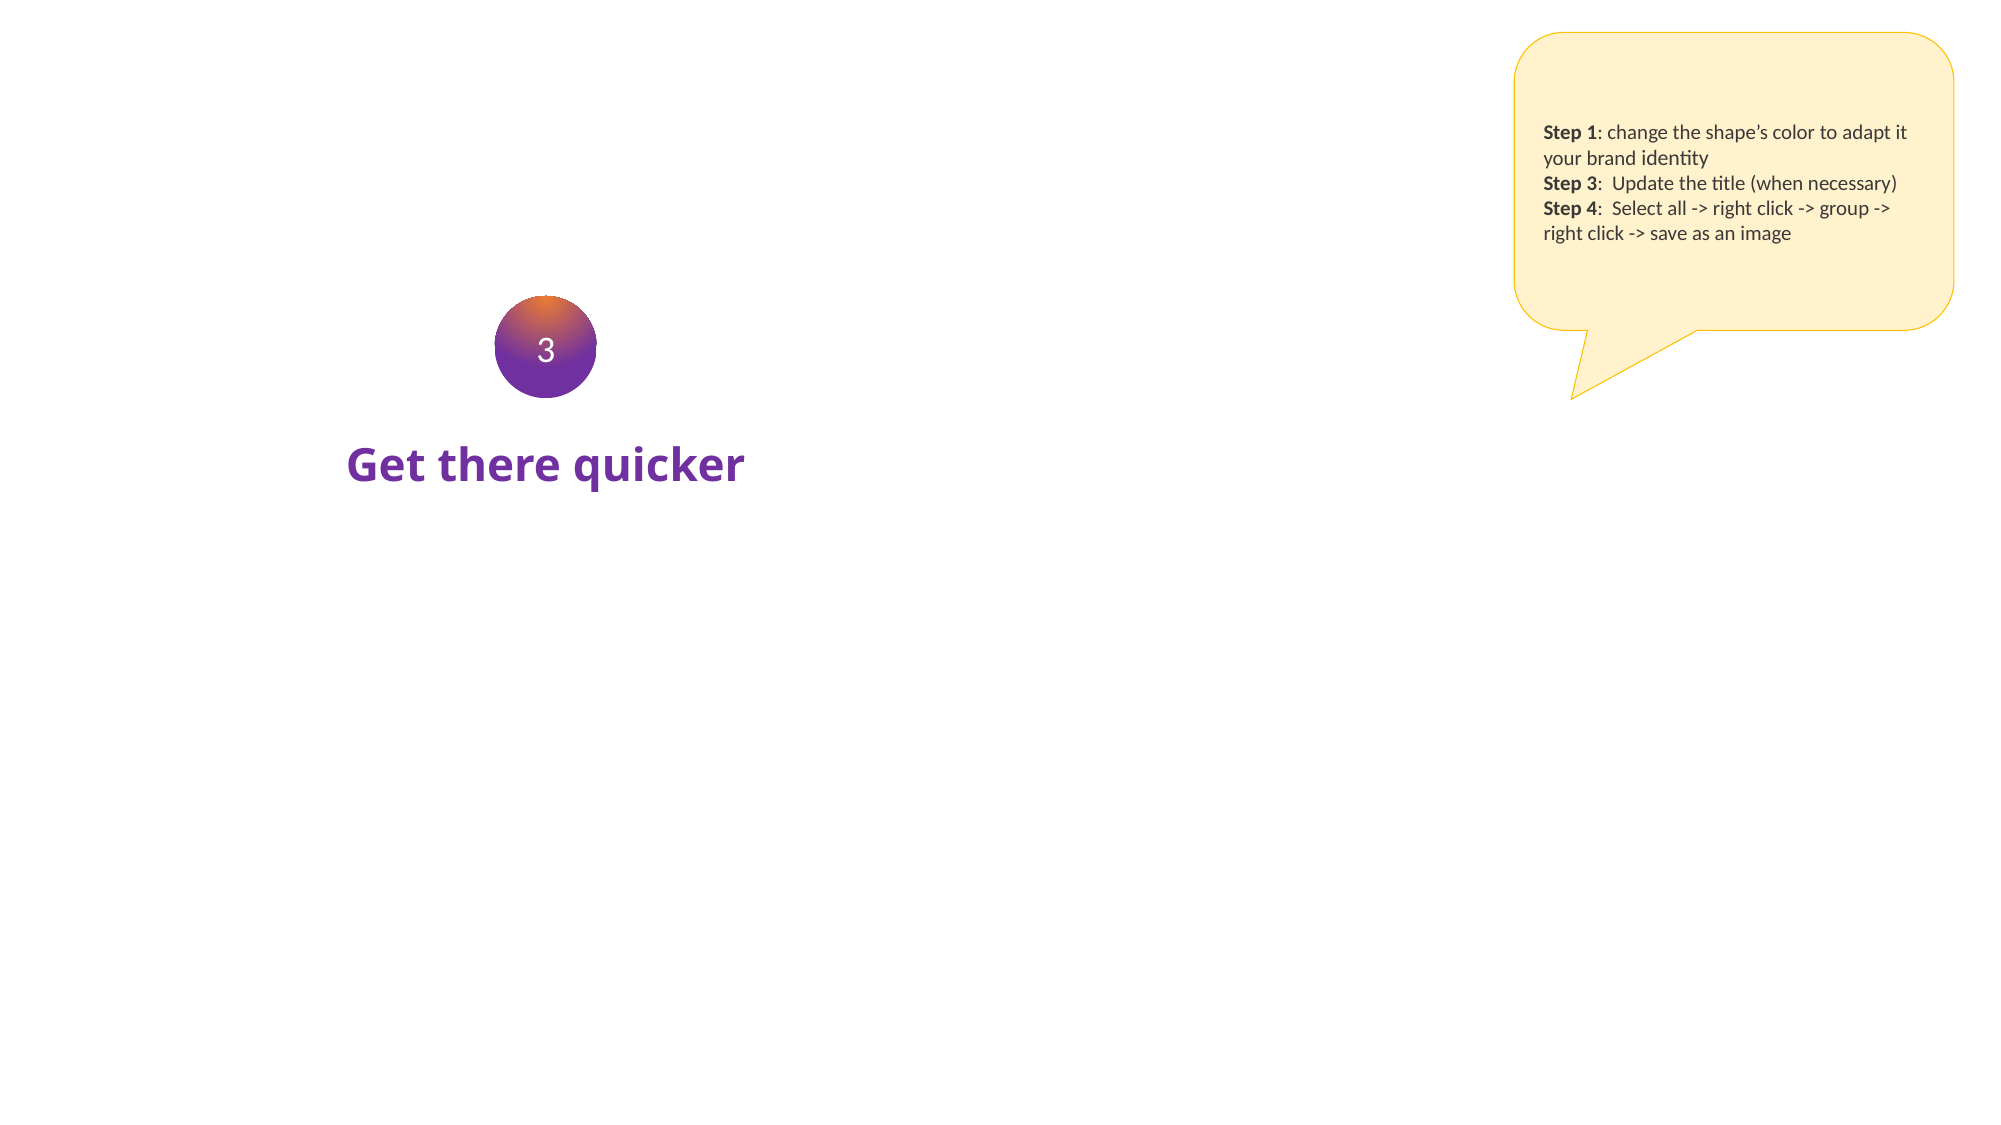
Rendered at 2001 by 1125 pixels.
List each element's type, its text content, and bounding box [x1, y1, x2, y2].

text_box [204, 265, 888, 531]
text_box 3 [494, 295, 597, 399]
text_box Get there quicker [247, 427, 844, 498]
text_box Step 1: change the shape’s color to adapt it your brand identity Step 3: Update the title (when necessary) Step 4: Select all -> right click -> group -> right click -> save as an image [1513, 31, 1955, 401]
